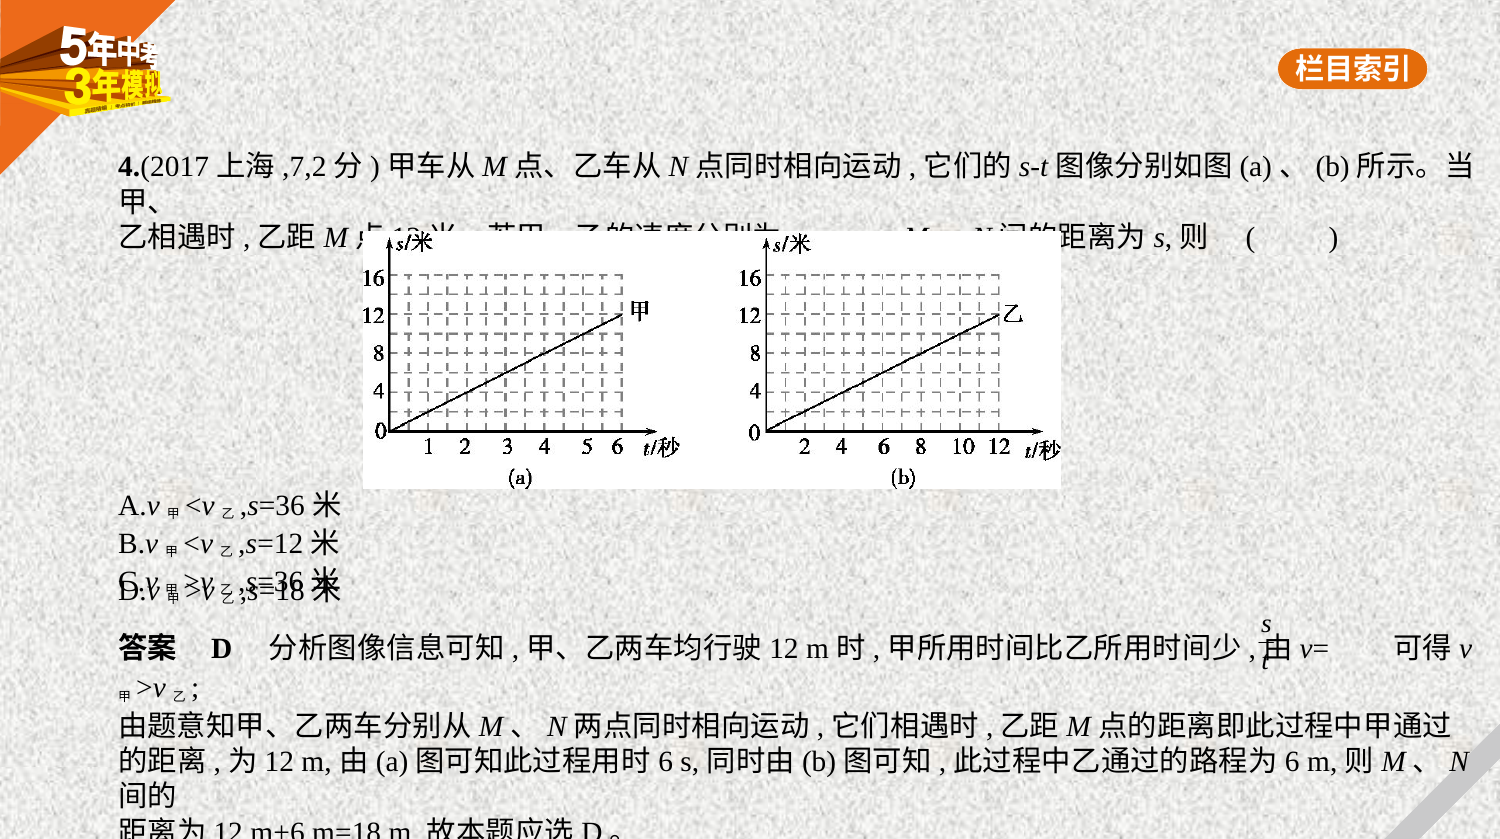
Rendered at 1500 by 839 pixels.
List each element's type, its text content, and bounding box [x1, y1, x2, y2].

text_box D.v甲>v乙,s=18米 [118, 570, 1483, 606]
picture [363, 230, 1061, 489]
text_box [1254, 606, 1279, 677]
text_box 4.(2017上海,7,2分)甲车从M点、乙车从N点同时相向运动,它们的s-t图像分别如图(a)、(b)所示。当甲、 乙相遇时,乙距M点12米。若甲、乙的速度分别为v甲、v乙,M、N间的距离为s,则 ( ) A.v甲<v乙,s=36米 B.v甲<v乙,s=12米 C.v甲>v乙,s=36米 [118, 147, 1483, 570]
picture [0, 0, 1500, 839]
text_box 答案 D 分析图像信息可知,甲、乙两车均行驶12 m时,甲所用时间比乙所用时间少,由v= 可得v甲>v乙; 由题意知甲、乙两车分别从M、N两点同时相向运动,它们相遇时,乙距M点的距离即此过程中甲通过 的距离,为12 m,由(a)图可知此过程用时6 s,同时由(b)图可知,此过程中乙通过的路程为6 m,则M、N间的 距离为12 m+6 m=18 m,故本题应选D。 [118, 606, 1483, 839]
